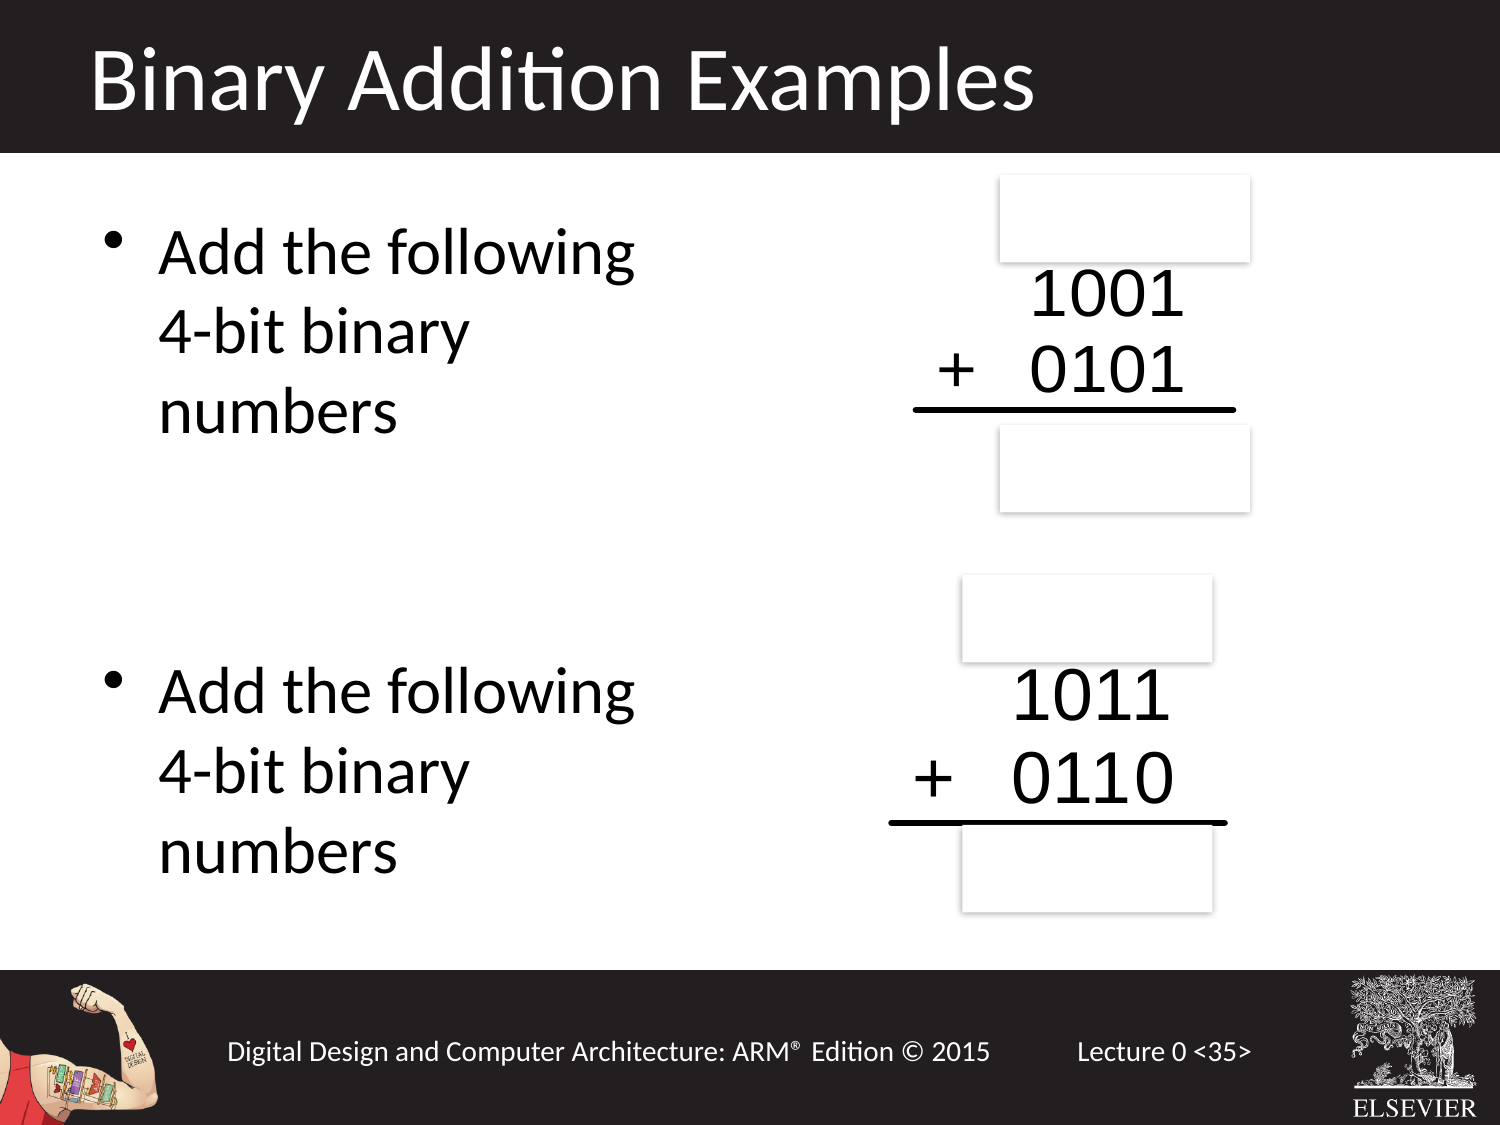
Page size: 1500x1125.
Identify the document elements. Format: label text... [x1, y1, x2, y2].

text_box Add the following 4-bit binary numbers Add the following 4-bit binary numbers [87, 1025, 713, 1050]
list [899, 167, 1251, 563]
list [874, 562, 1243, 938]
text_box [962, 574, 1213, 913]
picture [1350, 974, 1477, 1117]
picture [0, 979, 163, 1125]
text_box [999, 174, 1251, 513]
text_box Binary Addition Examples [75, 11, 1375, 136]
text_box [87, 174, 1413, 1025]
